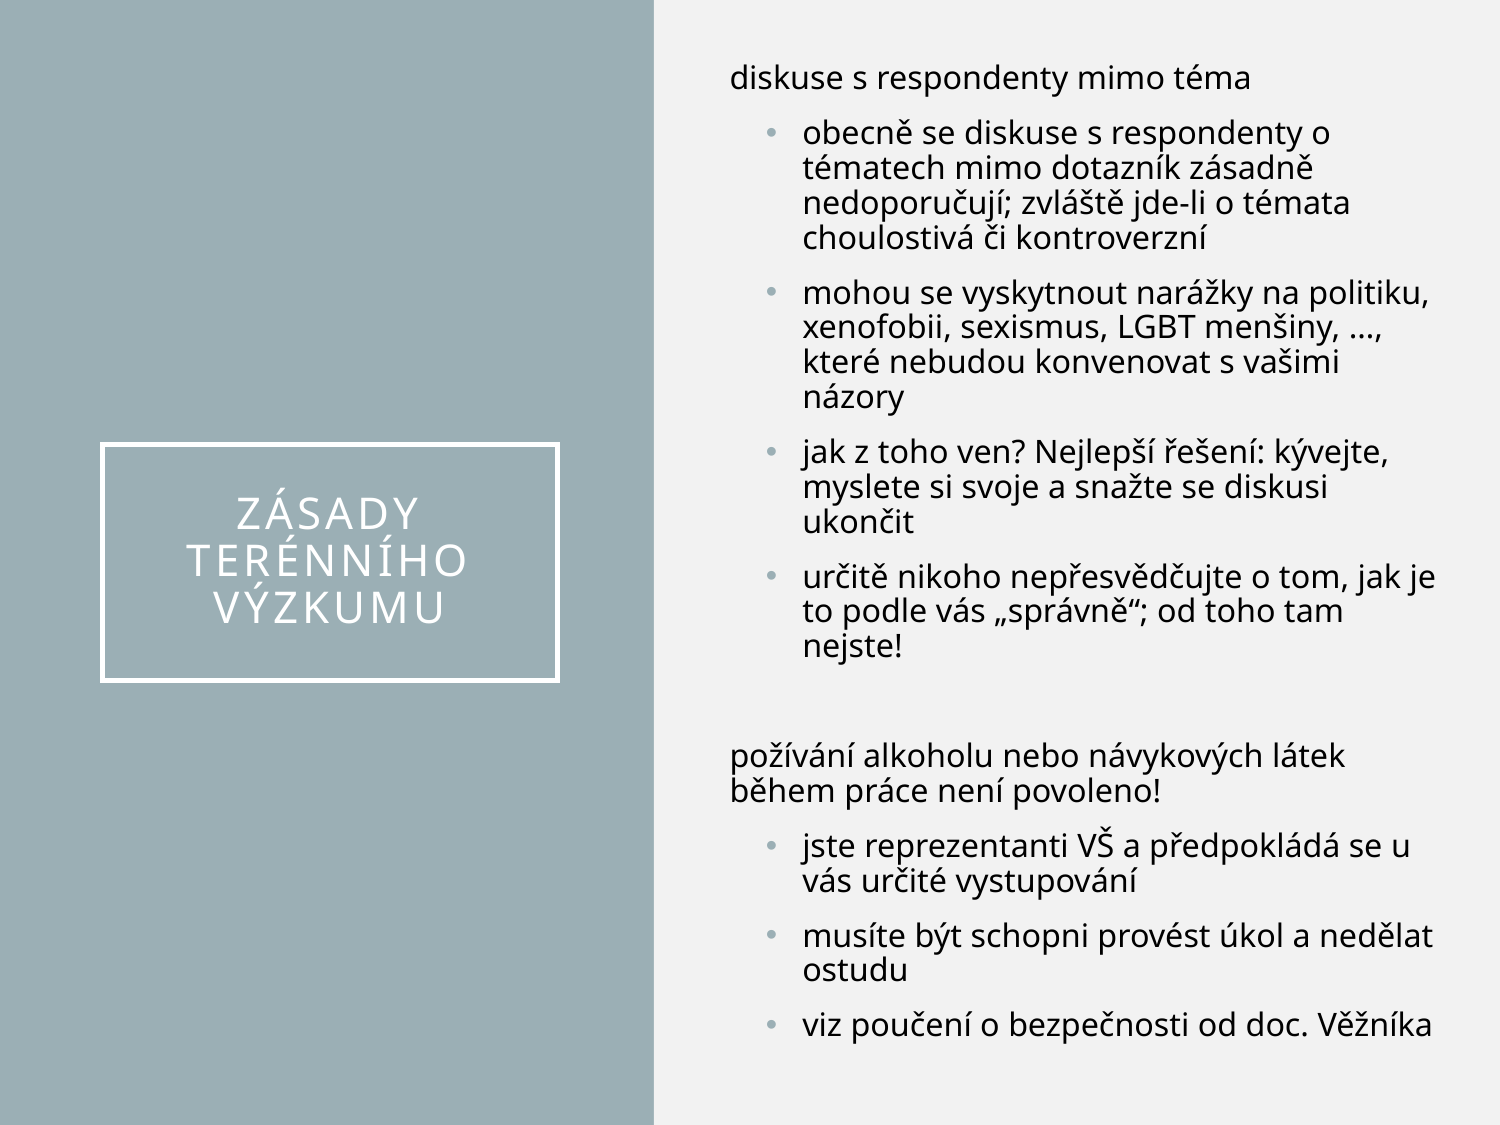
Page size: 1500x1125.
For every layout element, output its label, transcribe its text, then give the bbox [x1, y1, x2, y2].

list diskuse s respondenty mimo téma obecně se diskuse s respondenty o tématech mimo dotazník zásadně nedoporučují; zvláště jde-li o témata choulostivá či kontroverzní mohou se vyskytnout narážky na politiku, xenofobii, sexismus, LGBT menšiny, …, které nebudou konvenovat s vašimi názory jak z toho ven? Nejlepší řešení: kývejte, myslete si svoje a snažte se diskusi ukončit určitě nikoho nepřesvědčujte o tom, jak je to podle vás „správně“; od toho tam nejste! požívání alkoholu nebo návykových látek během práce není povoleno! jste reprezentanti VŠ a předpokládá se u vás určité vystupování musíte být schopni provést úkol a nedělat ostudu viz poučení o bezpečnosti od doc. Věžníka [714, 54, 1459, 1059]
title Zásady terénního výzkumu [100, 442, 560, 683]
text_box [653, 0, 1500, 1125]
